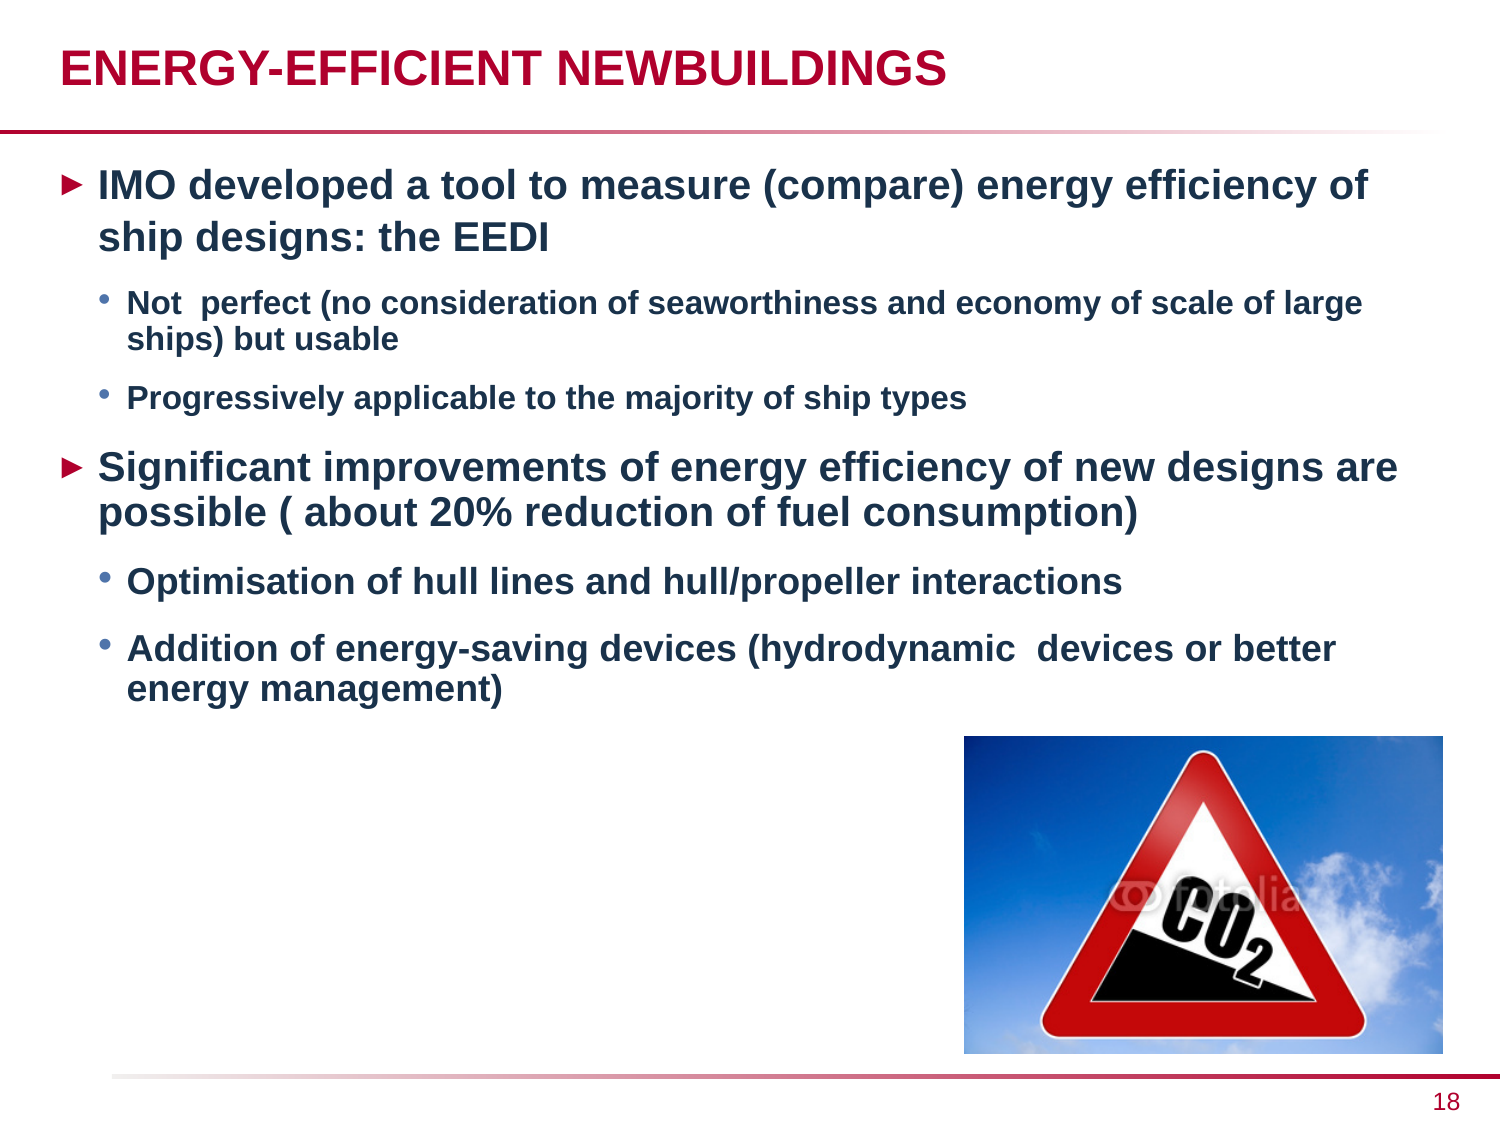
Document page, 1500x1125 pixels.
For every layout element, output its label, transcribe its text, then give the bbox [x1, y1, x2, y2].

list IMO developed a tool to measure (compare) energy efficiency of ship designs: the EEDI Not perfect (no consideration of seaworthiness and economy of scale of large ships) but usable Progressively applicable to the majority of ship types Significant improvements of energy efficiency of new designs are possible ( about 20% reduction of fuel consumption) Optimisation of hull lines and hull/propeller interactions Addition of energy-saving devices (hydrodynamic devices or better energy management) [39, 155, 1455, 983]
picture [963, 736, 1443, 1054]
text_box ENERGY-EFFICIENT NEWBUILDINGS [44, 11, 1388, 120]
